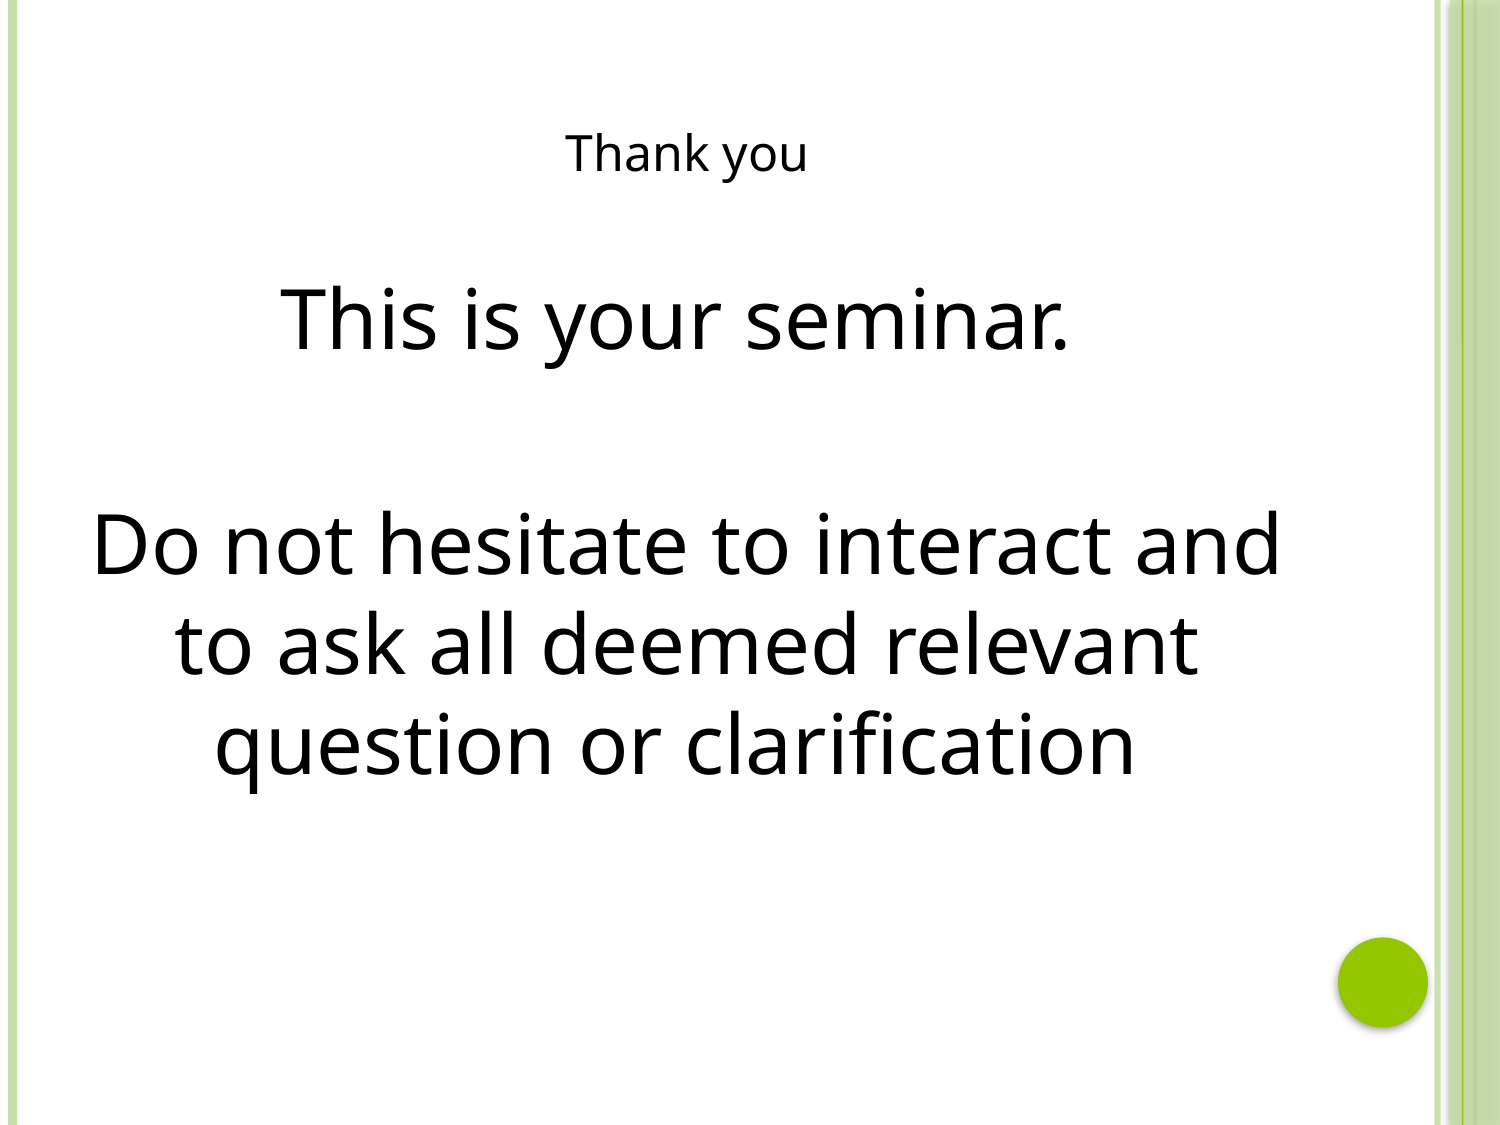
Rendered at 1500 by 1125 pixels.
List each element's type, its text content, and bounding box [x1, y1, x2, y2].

list Thank you This is your seminar. Do not hesitate to interact and to ask all deemed relevant question or clarification [75, 113, 1300, 1062]
